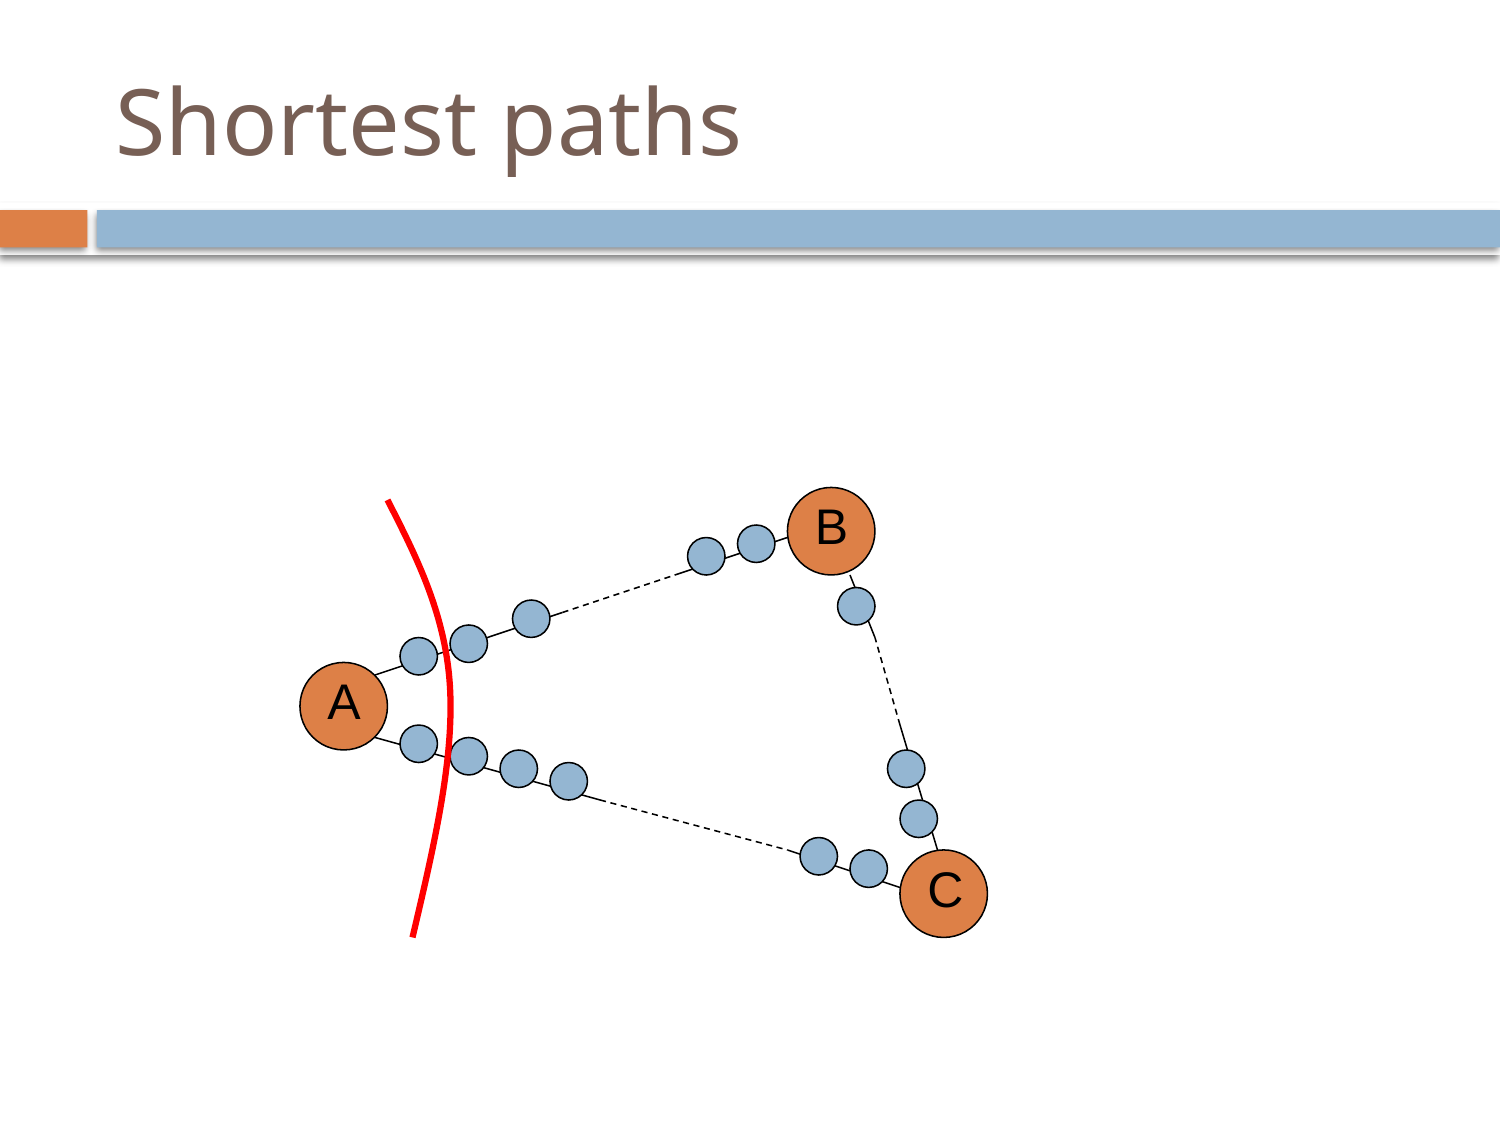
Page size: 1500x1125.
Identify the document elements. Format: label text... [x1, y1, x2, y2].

text_box [737, 525, 775, 563]
text_box [687, 537, 726, 576]
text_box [299, 662, 388, 751]
title Shortest paths [100, 37, 1438, 200]
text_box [899, 849, 988, 938]
text_box [800, 837, 838, 876]
text_box [450, 624, 488, 663]
text_box [900, 800, 938, 838]
text_box [849, 849, 888, 888]
text_box [887, 750, 925, 788]
text_box [512, 600, 550, 638]
text_box [837, 587, 876, 625]
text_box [787, 487, 876, 576]
text_box [450, 737, 488, 775]
text_box [549, 762, 588, 801]
text_box [387, 499, 451, 938]
text_box [500, 750, 538, 788]
